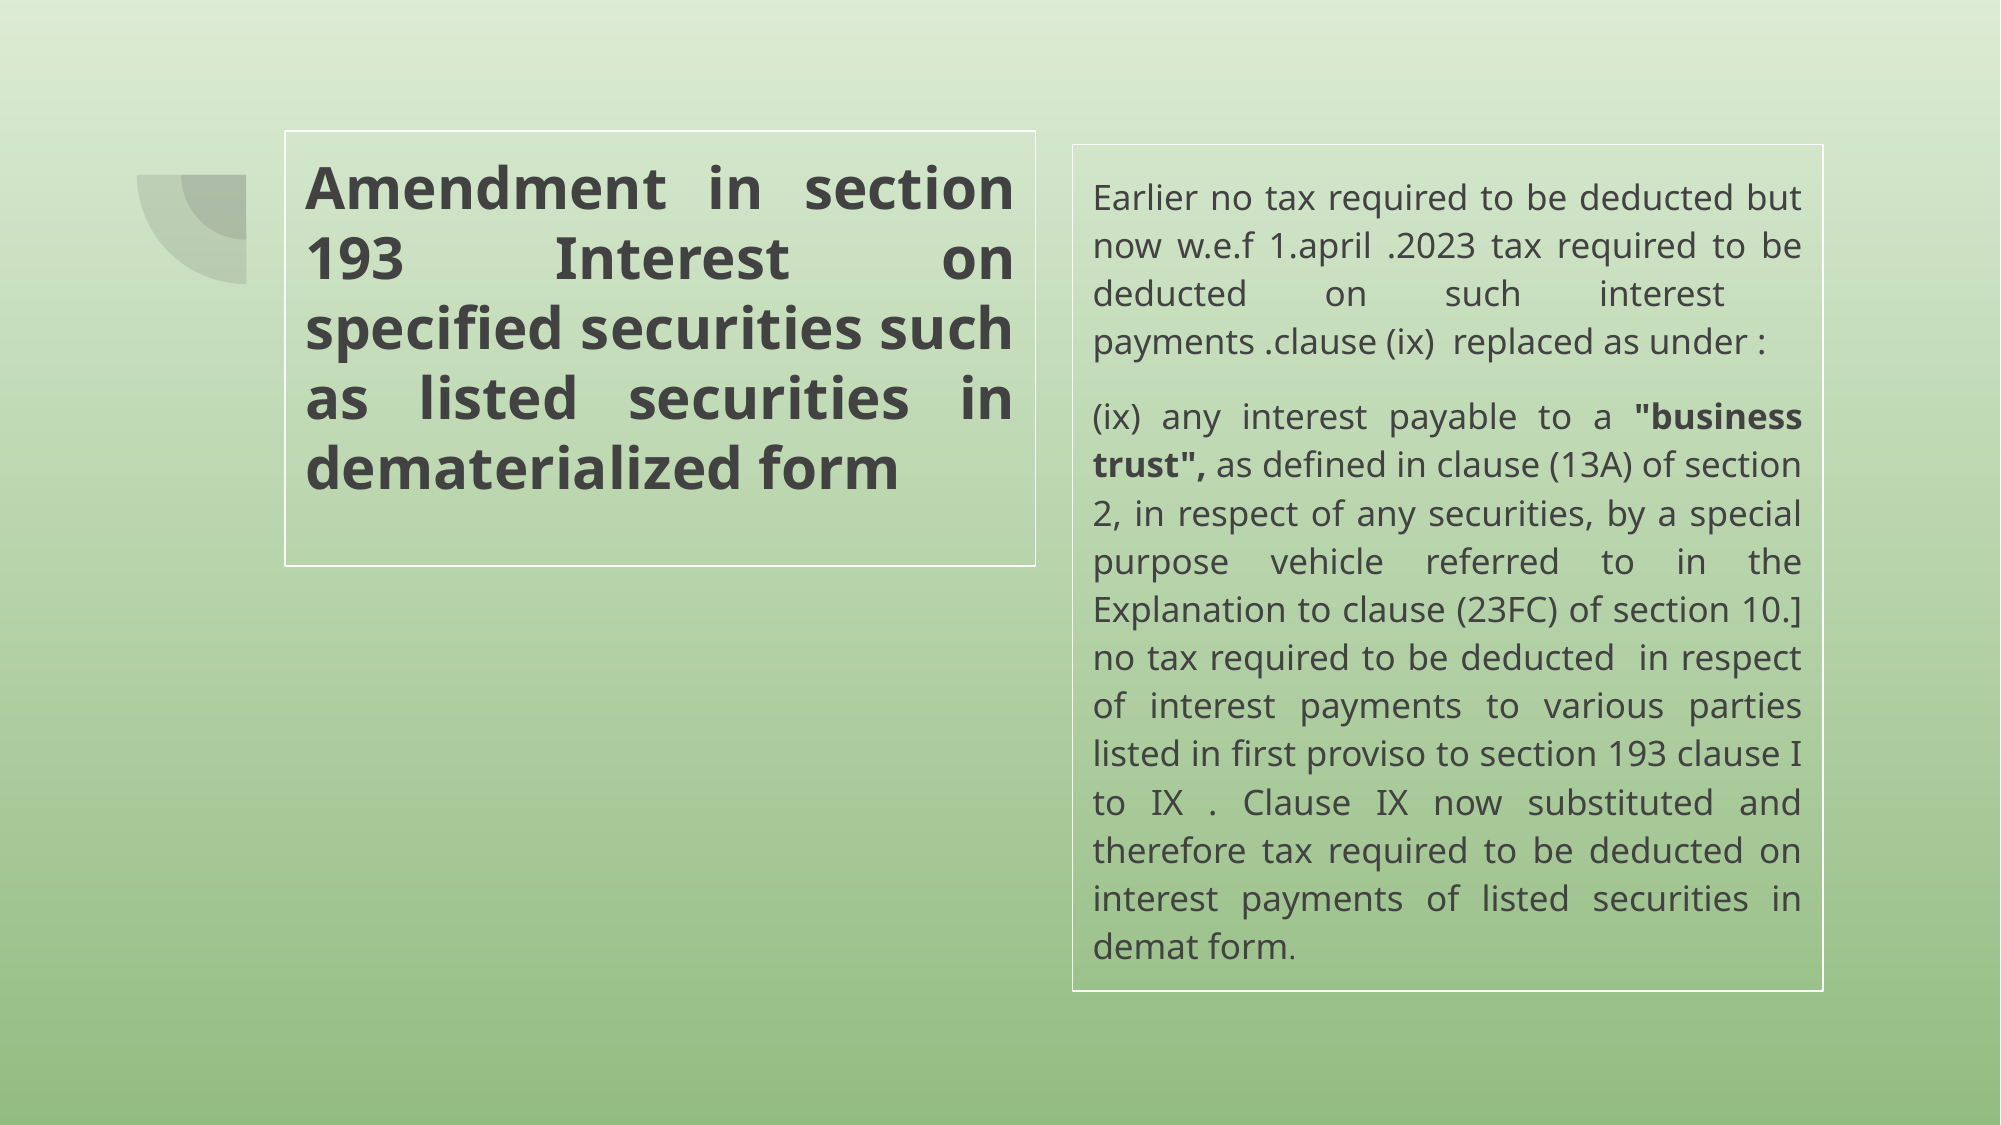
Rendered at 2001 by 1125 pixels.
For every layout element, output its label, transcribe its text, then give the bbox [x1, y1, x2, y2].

title Amendment in section 193 Interest on specified securities such as listed securities in dematerialized form [284, 130, 1036, 567]
list Earlier no tax required to be deducted but now w.e.f 1.april .2023 tax required to be deducted on such interest payments .clause (ix) replaced as under : (ix) any interest payable to a "business trust", as defined in clause (13A) of section 2, in respect of any securities, by a special purpose vehicle referred to in the Explanation to clause (23FC) of section 10.] no tax required to be deducted in respect of interest payments to various parties listed in first proviso to section 193 clause I to IX . Clause IX now substituted and therefore tax required to be deducted on interest payments of listed securities in demat form. [1072, 144, 1824, 992]
